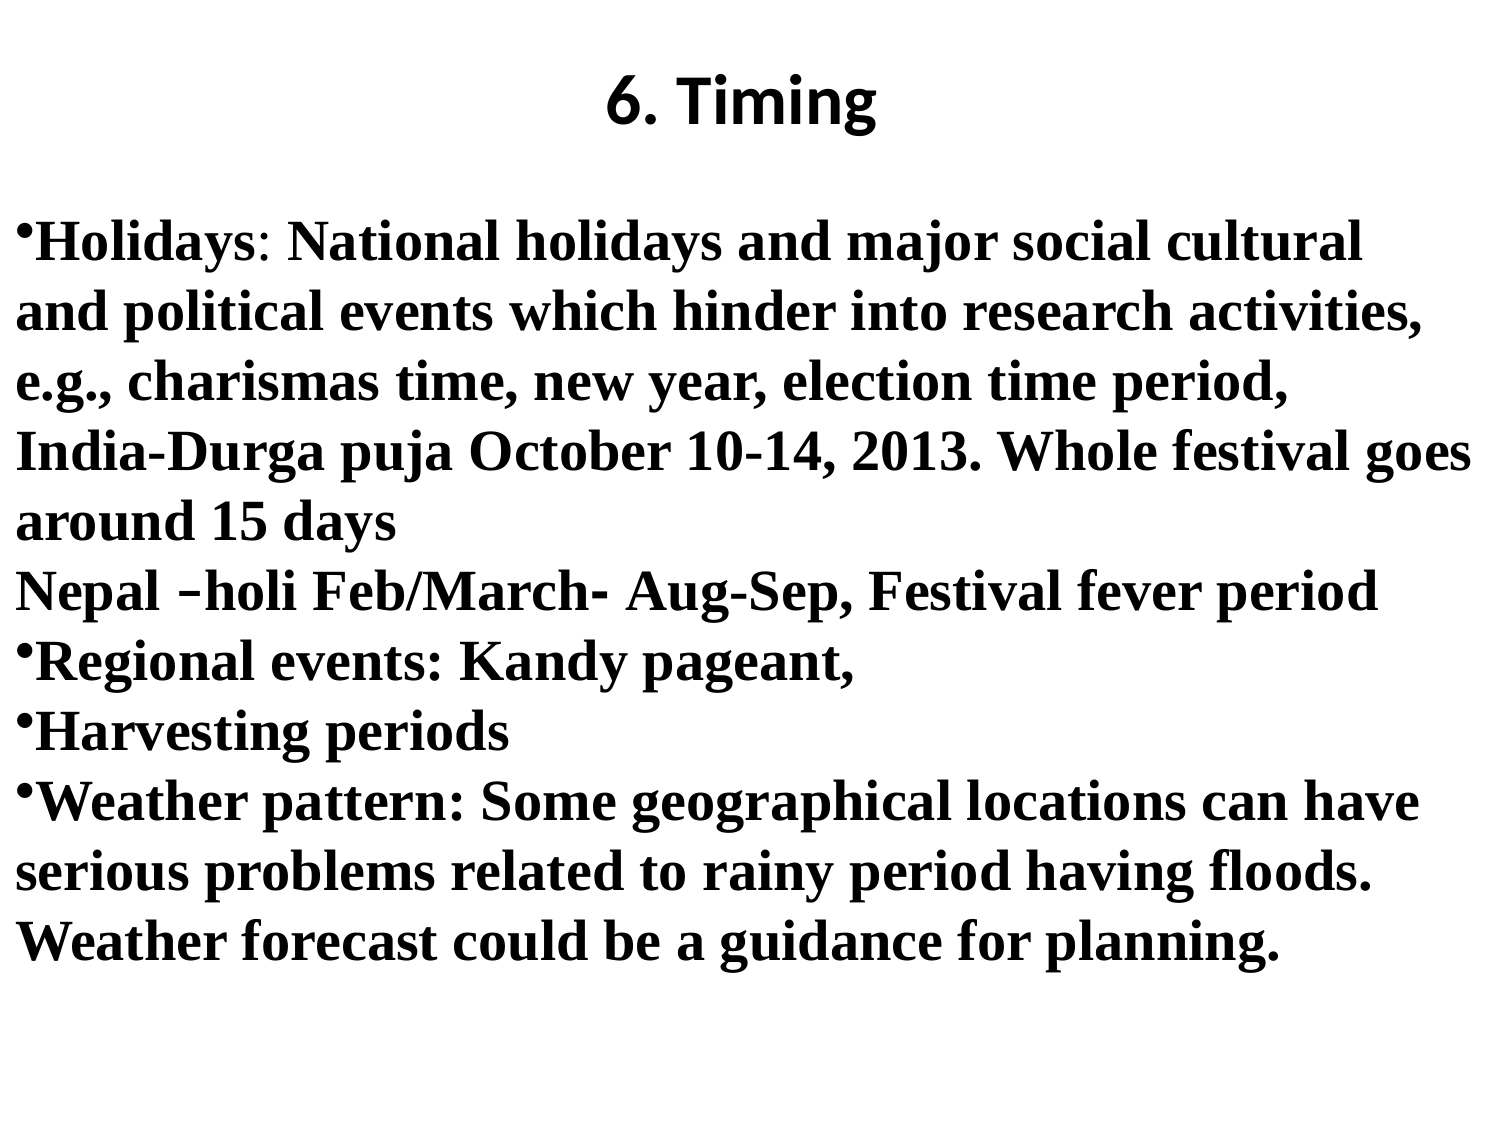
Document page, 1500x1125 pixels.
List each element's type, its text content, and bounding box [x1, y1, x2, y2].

text_box Holidays: National holidays and major social cultural and political events which hinder into research activities, e.g., charismas time, new year, election time period, India-Durga puja October 10-14, 2013. Whole festival goes around 15 days Nepal –holi Feb/March- Aug-Sep, Festival fever period Regional events: Kandy pageant, Harvesting periods Weather pattern: Some geographical locations can have serious problems related to rainy period having floods. Weather forecast could be a guidance for planning. [0, 194, 1500, 980]
title 6. Timing [75, 45, 1425, 194]
